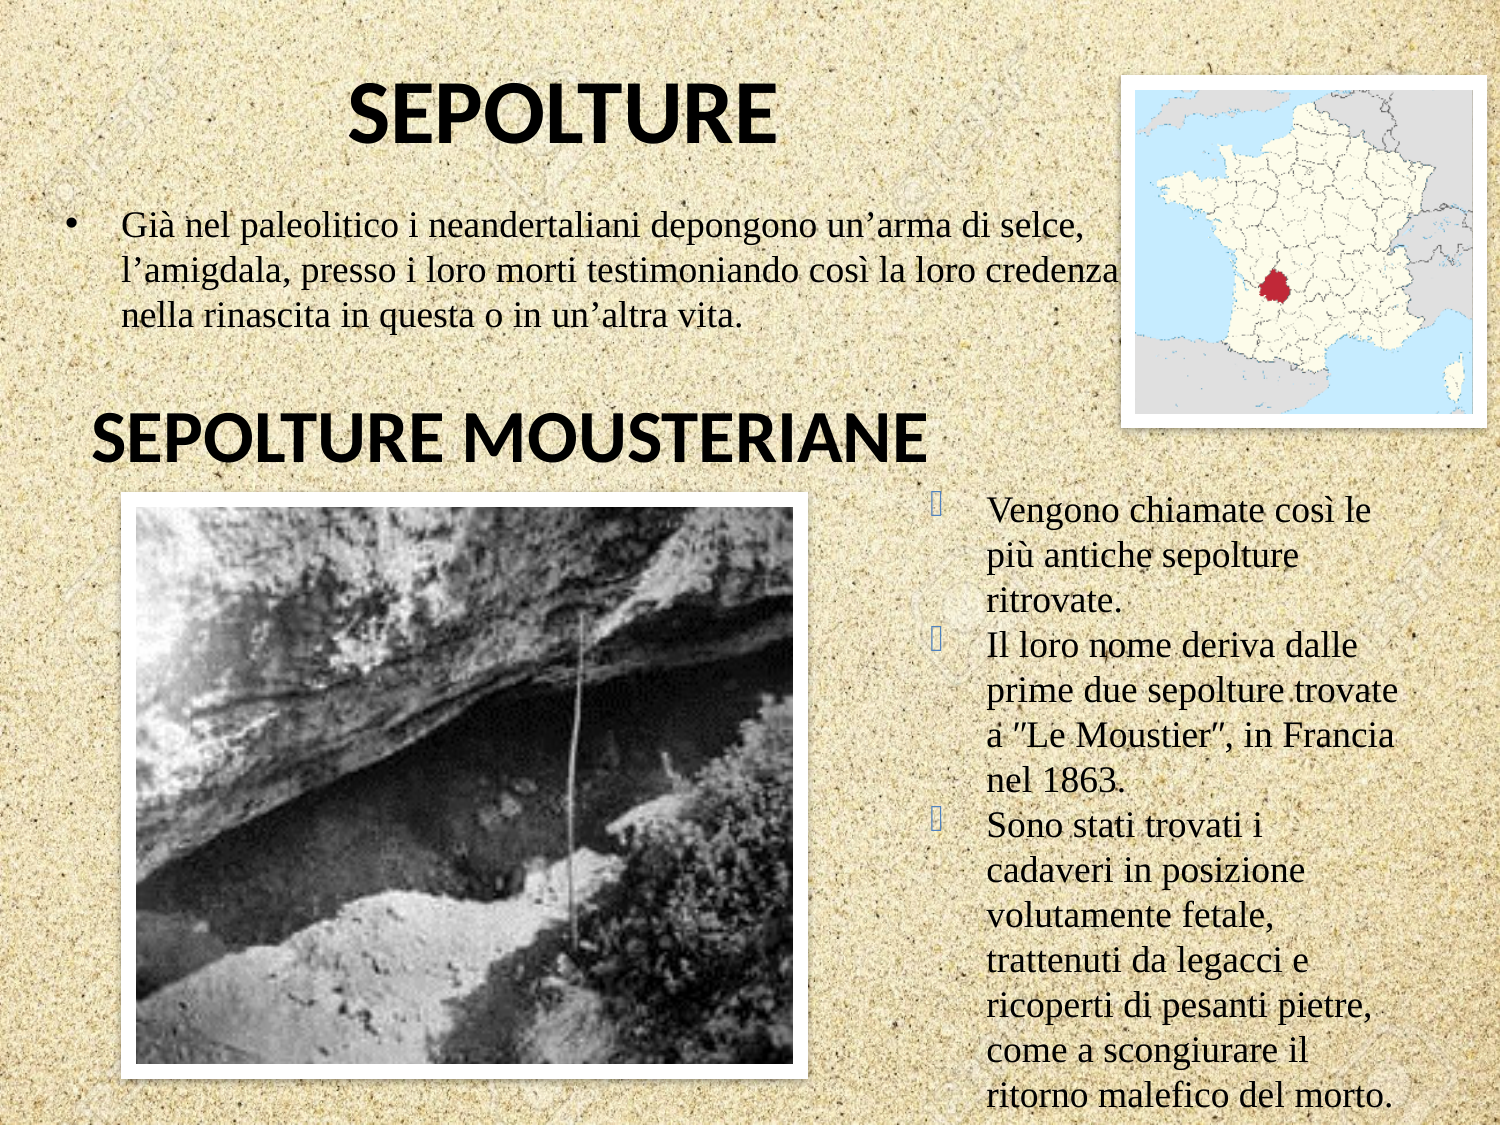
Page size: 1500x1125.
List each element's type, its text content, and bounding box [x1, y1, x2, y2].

title SEPOLTURE [60, 12, 1067, 192]
list Già nel paleolitico i neandertaliani depongono un’arma di selce, l’amigdala, presso i loro morti testimoniando così la loro credenza nella rinascita in questa o in un’altra vita. [50, 192, 1129, 375]
text_box Vengono chiamate così le più antiche sepolture ritrovate. Il loro nome deriva dalle prime due sepolture trovate a ʺLe Moustierʺ, in Francia nel 1863. Sono stati trovati i cadaveri in posizione volutamente fetale, trattenuti da legacci e ricoperti di pesanti pietre, come a scongiurare il ritorno malefico del morto. [915, 477, 1415, 1123]
picture [0, 0, 1500, 1125]
text_box SEPOLTURE MOUSTERIANE [76, 380, 1223, 486]
